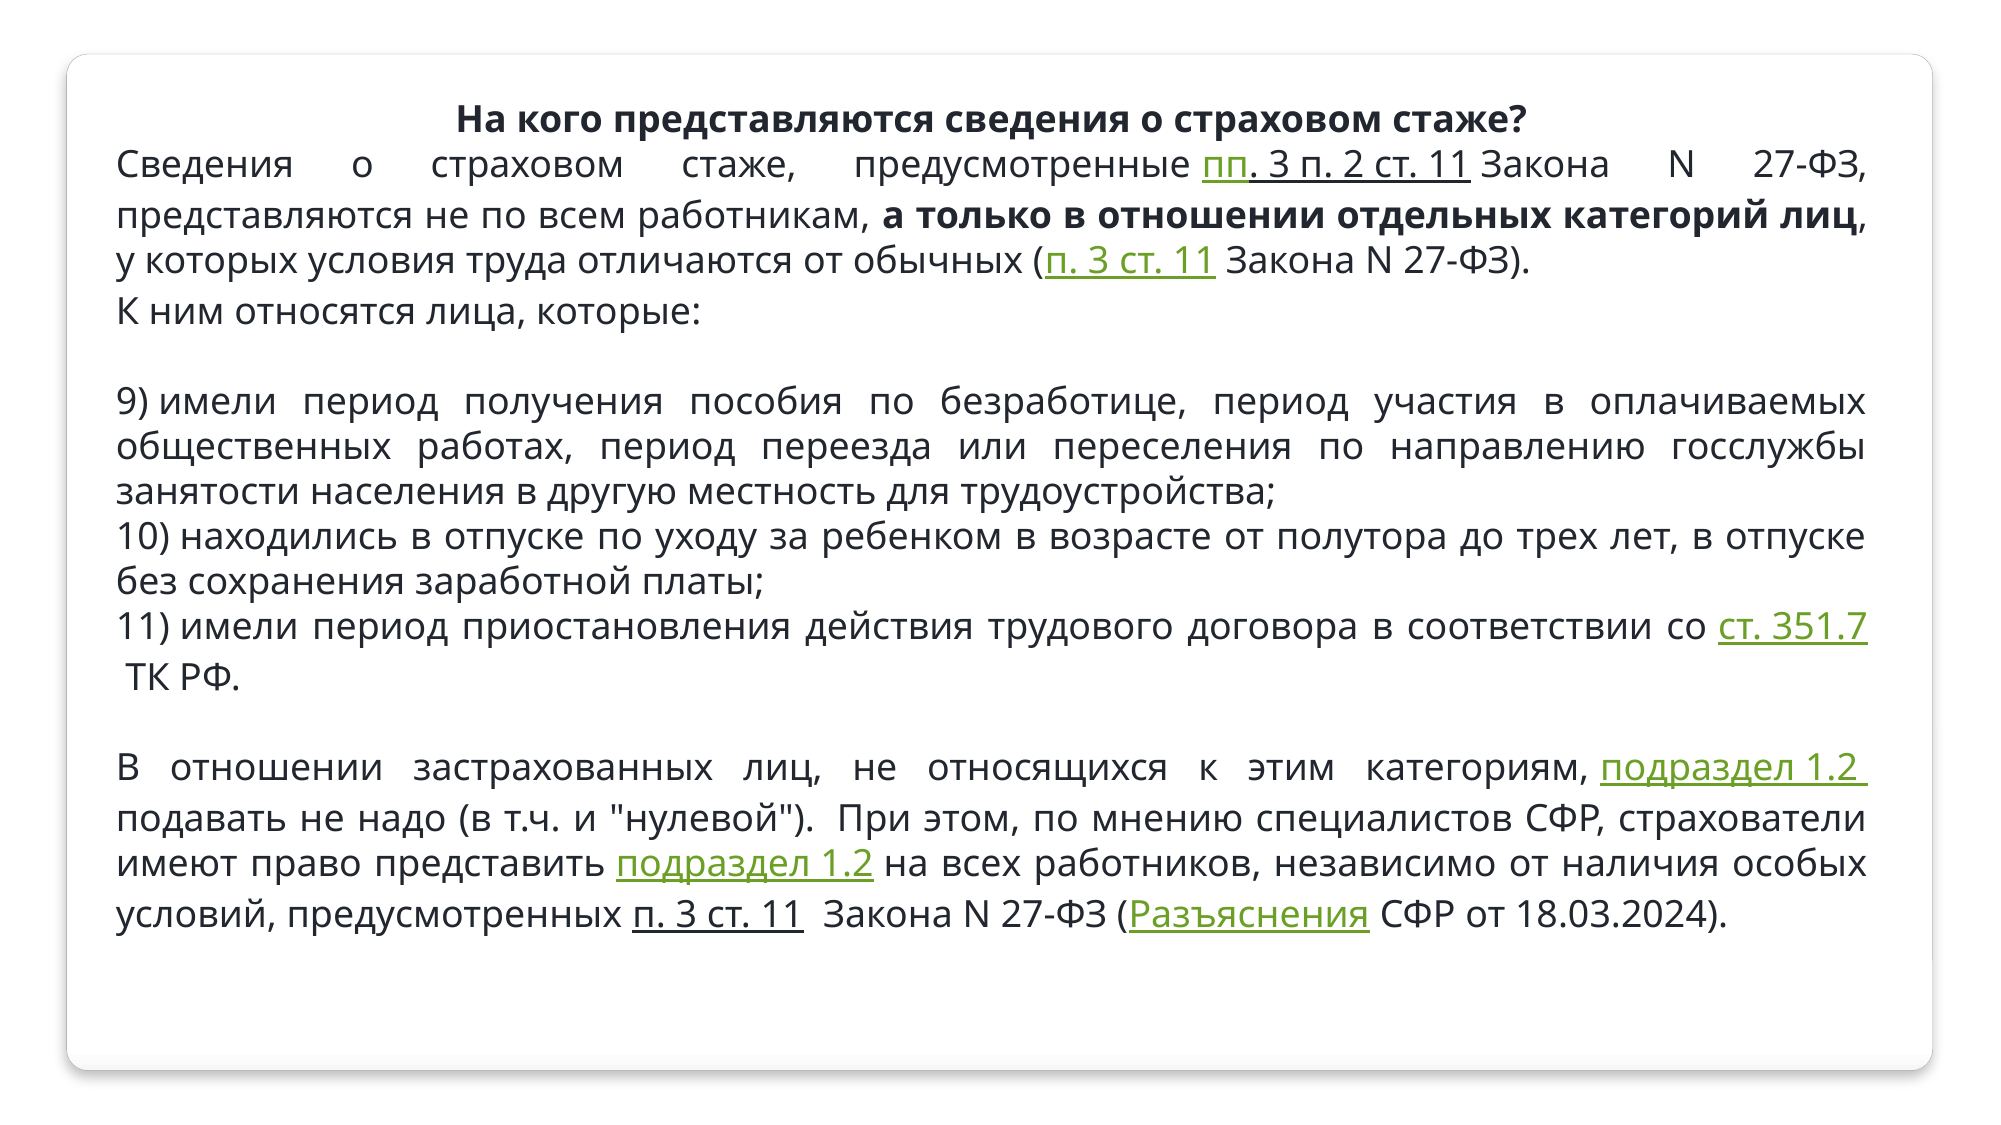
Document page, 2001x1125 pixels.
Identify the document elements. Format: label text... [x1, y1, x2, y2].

text_box На кого представляются сведения о страховом стаже? Сведения о страховом стаже, предусмотренные пп. 3 п. 2 ст. 11 Закона N 27-ФЗ, представляются не по всем работникам, а только в отношении отдельных категорий лиц, у которых условия труда отличаются от обычных (п. 3 ст. 11 Закона N 27-ФЗ). К ним относятся лица, которые: 9) имели период получения пособия по безработице, период участия в оплачиваемых общественных работах, период переезда или переселения по направлению госслужбы занятости населения в другую местность для трудоустройства; 10) находились в отпуске по уходу за ребенком в возрасте от полутора до трех лет, в отпуске без сохранения заработной платы; 11) имели период приостановления действия трудового договора в соответствии со ст. 351.7 ТК РФ. Внимание В отношении застрахованных лиц, не относящихся к этим категориям, подраздел 1.2 подавать не надо (в т.ч. и "нулевой"). При этом, по мнению специалистов СФР, страхователи имеют право представить подраздел 1.2 на всех работников, независимо от наличия особых условий, предусмотренных п. 3 ст. 11 Закона N 27-ФЗ (Разъяснения СФР от 18.03.2024). [101, 87, 1883, 949]
